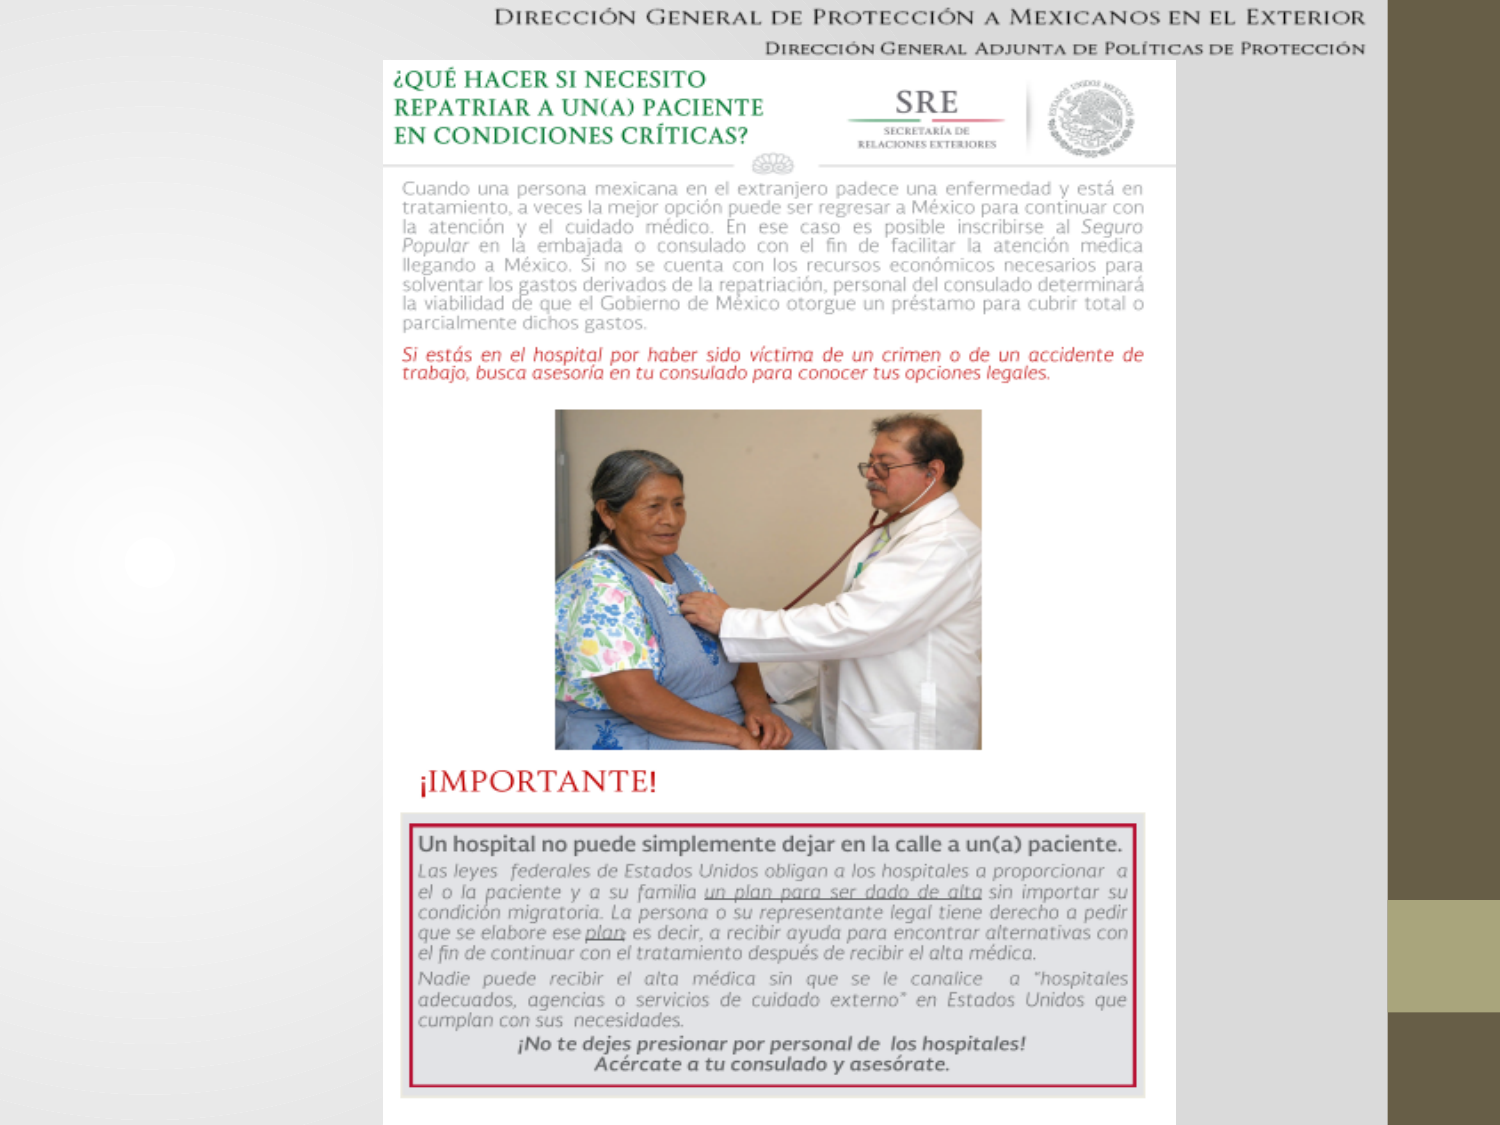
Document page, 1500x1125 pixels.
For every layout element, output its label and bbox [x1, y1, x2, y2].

picture [383, 0, 1381, 1125]
